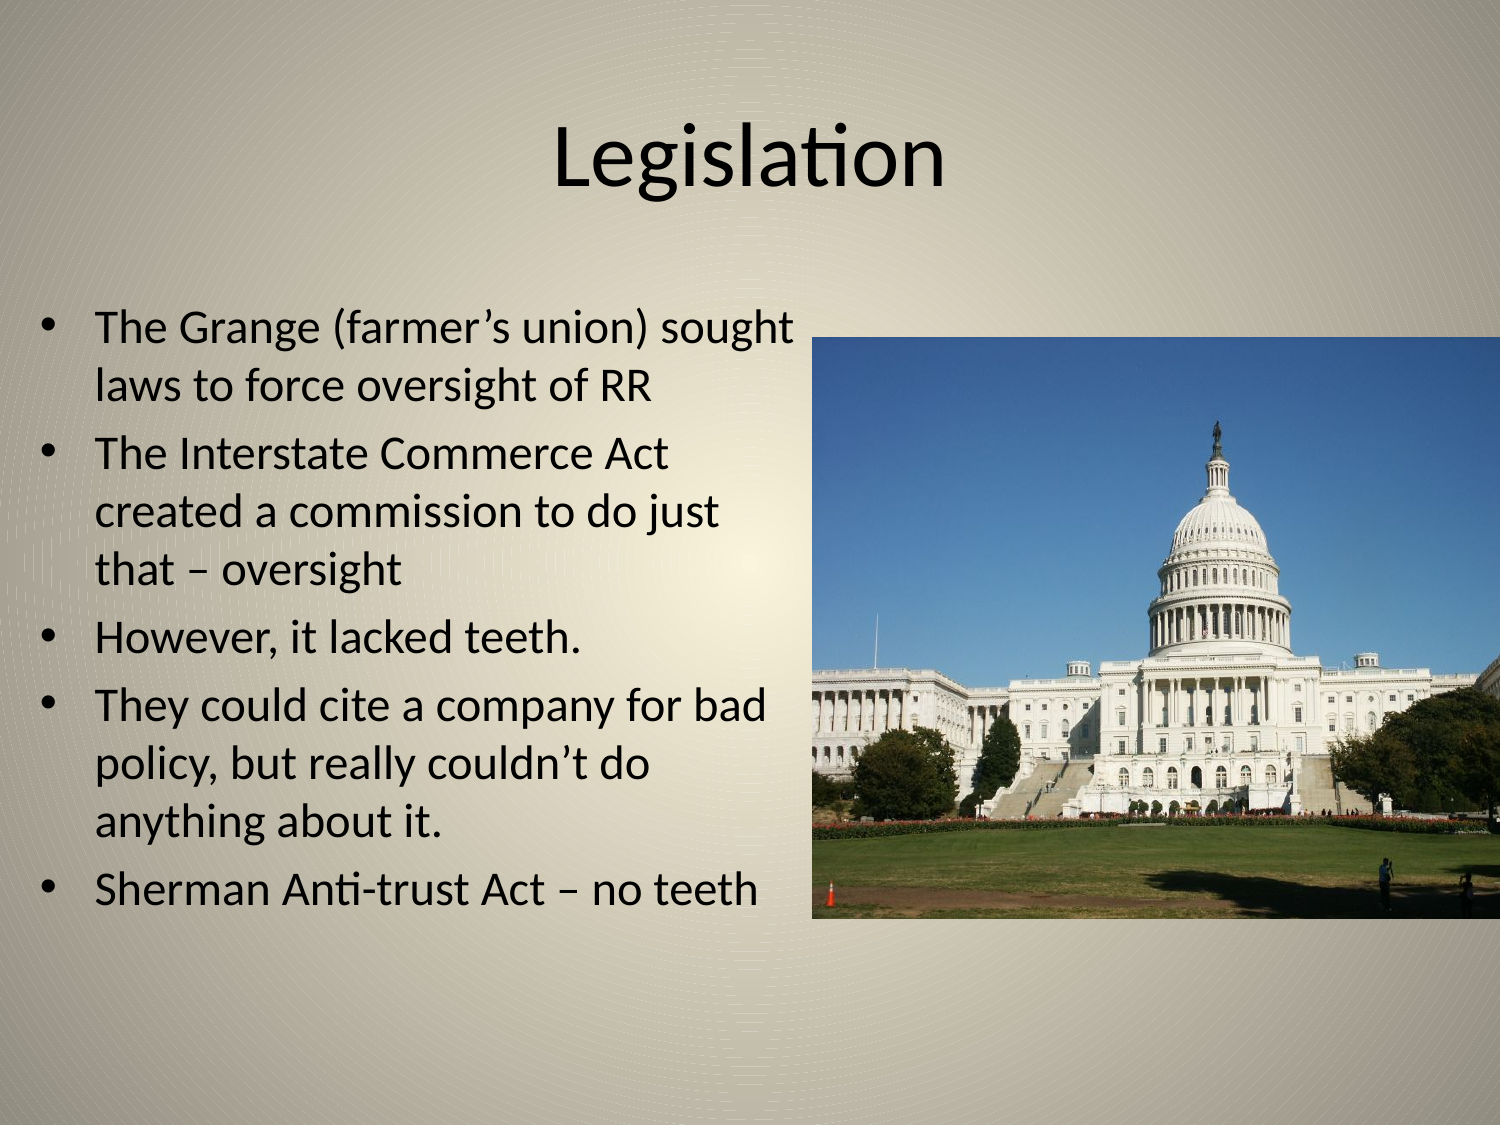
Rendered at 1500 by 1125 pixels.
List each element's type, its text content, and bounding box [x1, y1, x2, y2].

picture [811, 336, 1500, 919]
title Legislation [94, 50, 1407, 250]
list The Grange (farmer’s union) sought laws to force oversight of RR The Interstate Commerce Act created a commission to do just that – oversight However, it lacked teeth. They could cite a company for bad policy, but really couldn’t do anything about it. Sherman Anti-trust Act – no teeth [24, 287, 813, 988]
